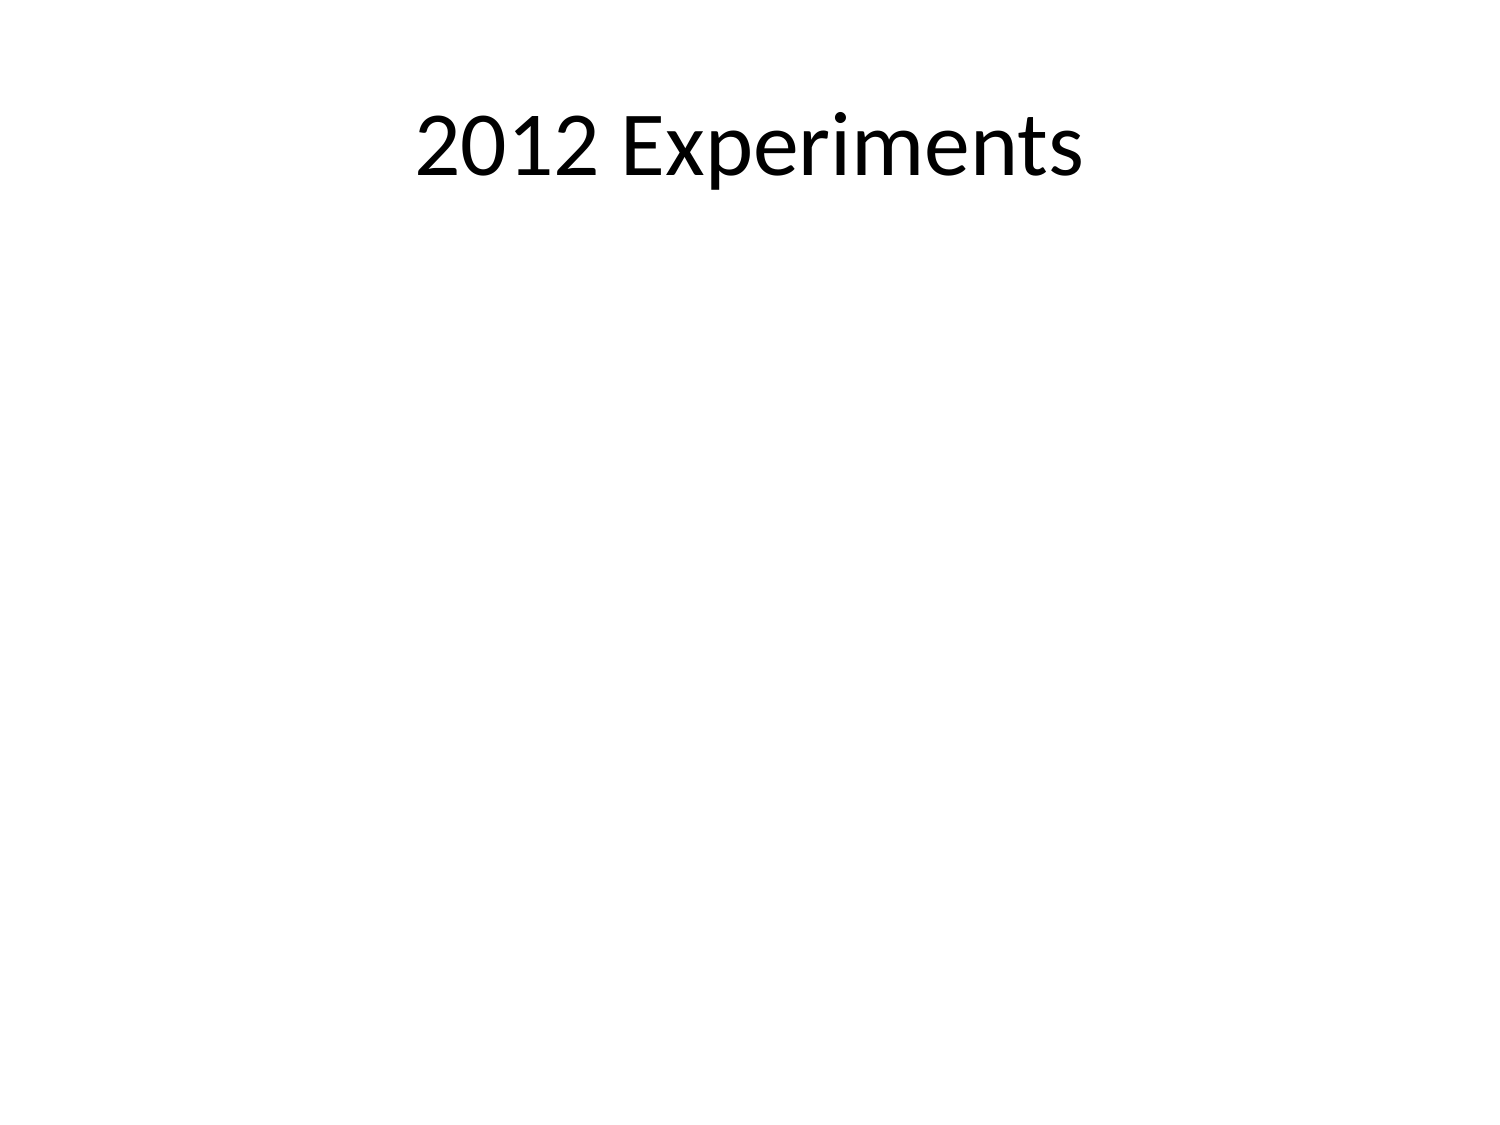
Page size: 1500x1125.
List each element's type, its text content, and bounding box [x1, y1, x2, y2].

title 2012 Experiments [75, 45, 1425, 233]
